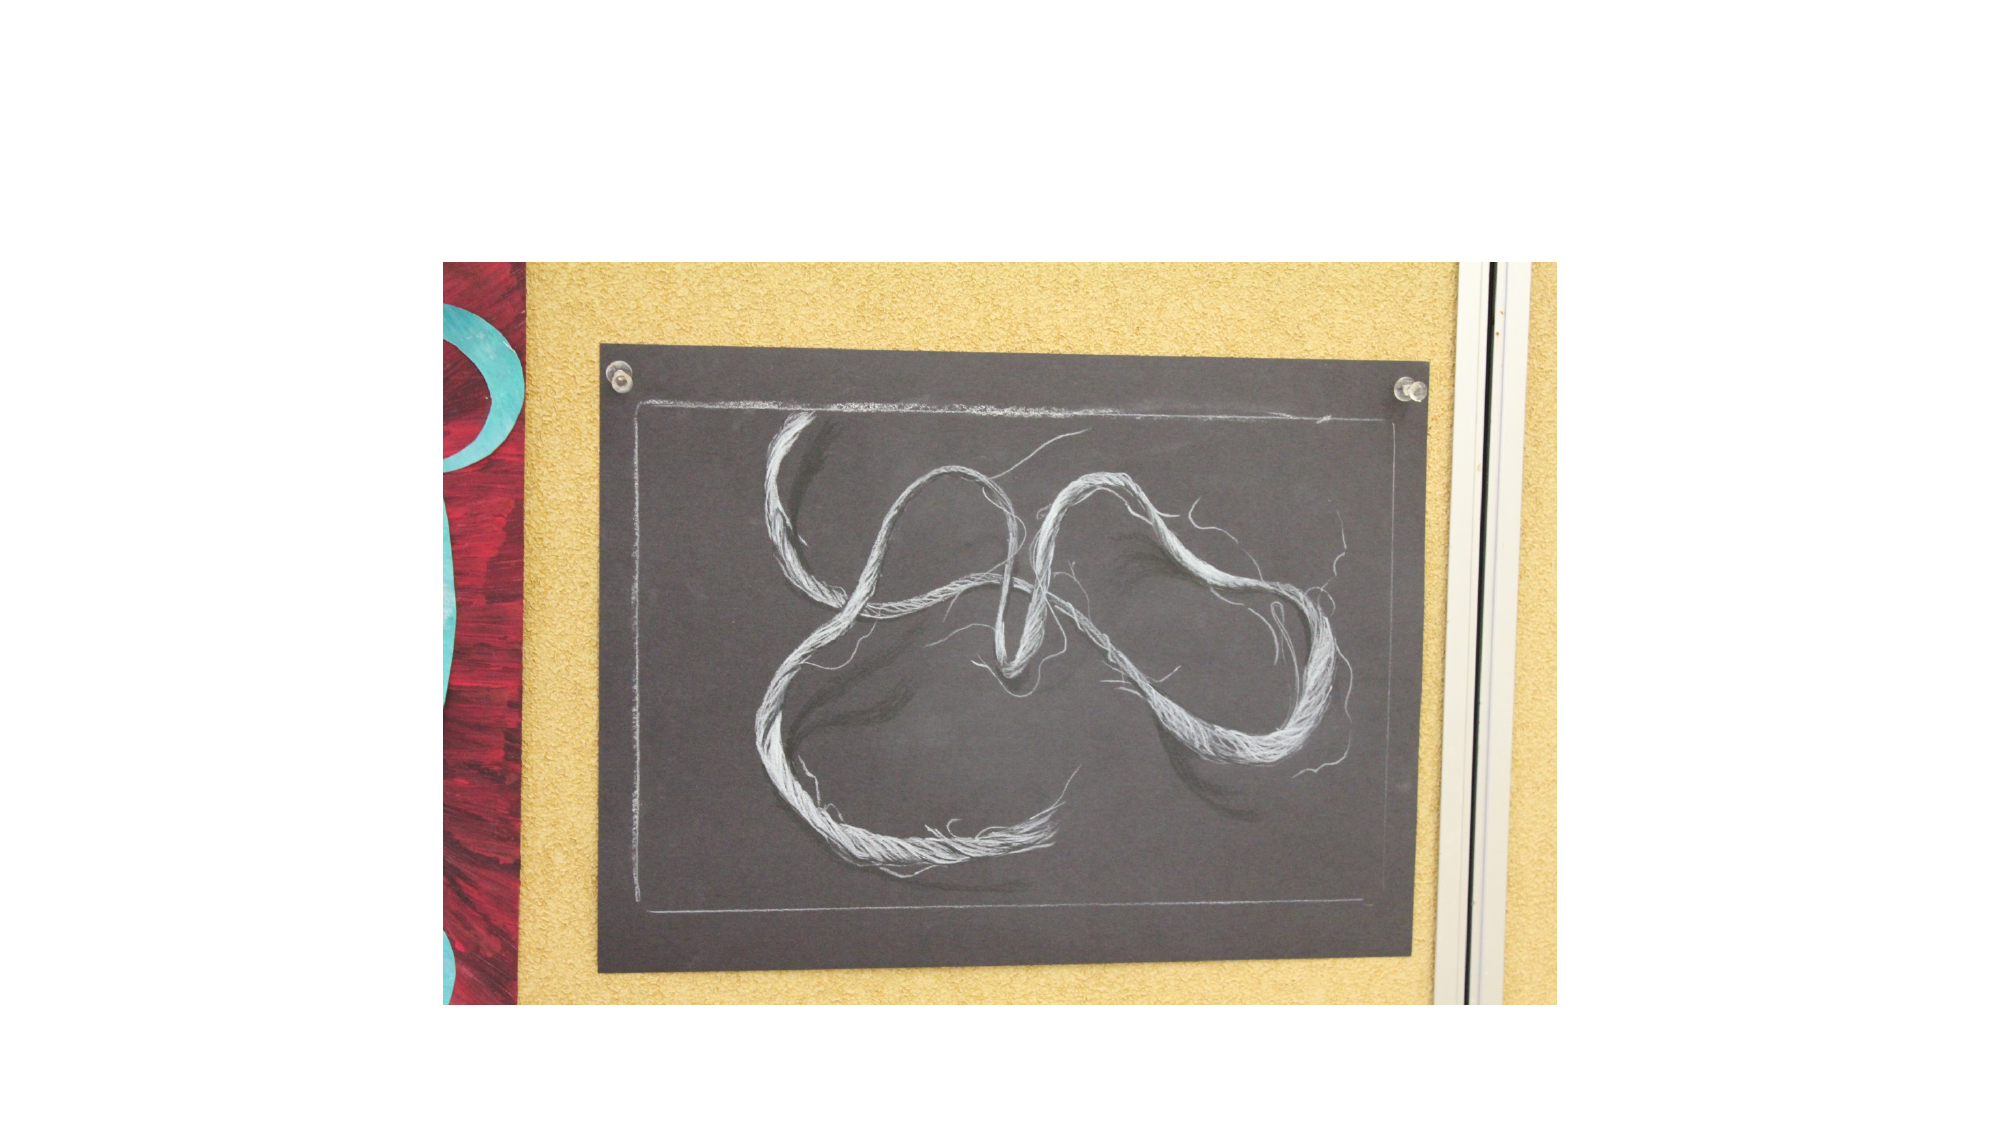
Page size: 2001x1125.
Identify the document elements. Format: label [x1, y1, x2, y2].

list [443, 262, 1557, 1005]
